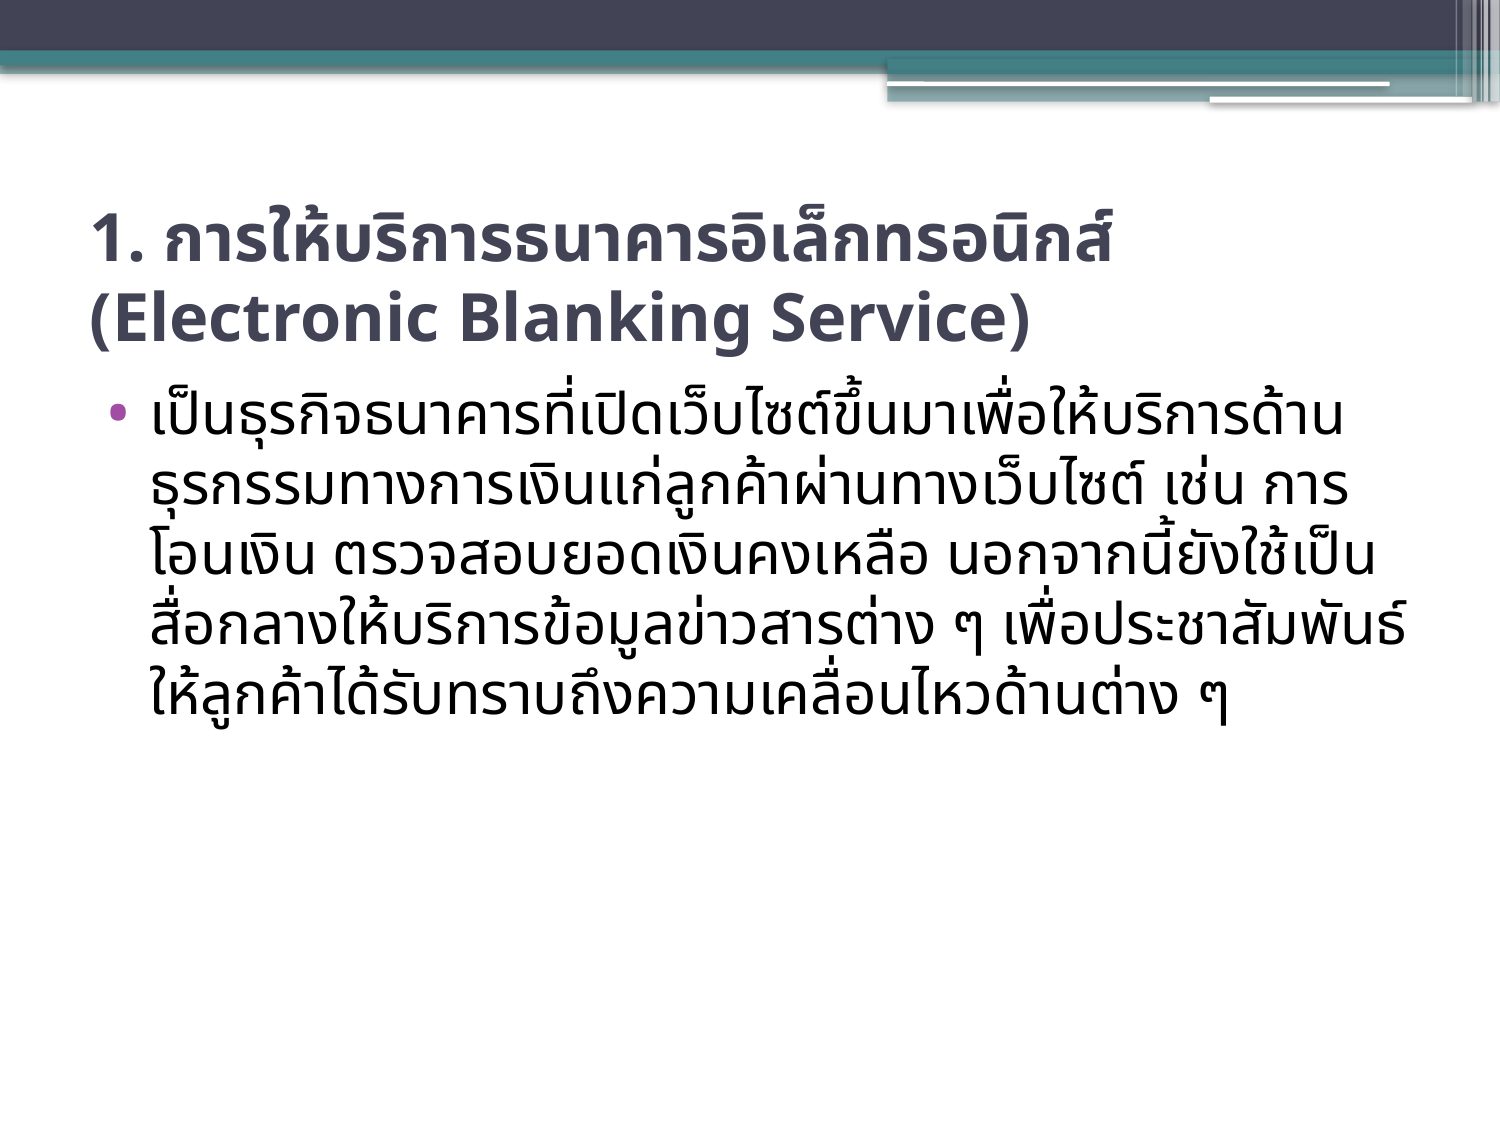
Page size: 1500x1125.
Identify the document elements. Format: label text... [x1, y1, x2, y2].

title 1. การให้บริการธนาคารอิเล็กทรอนิกส์ (Electronic Blanking Service) [75, 187, 1425, 363]
list เป็นธุรกิจธนาคารที่เปิดเว็บไซต์ขึ้นมาเพื่อให้บริการด้านธุรกรรมทางการเงินแก่ลูกค้าผ่านทางเว็บไซต์ เช่น การโอนเงิน ตรวจสอบยอดเงินคงเหลือ นอกจากนี้ยังใช้เป็นสื่อกลางให้บริการข้อมูลข่าวสารต่าง ๆ เพื่อประชาสัมพันธ์ให้ลูกค้าได้รับทราบถึงความเคลื่อนไหวด้านต่าง ๆ [75, 368, 1425, 1079]
